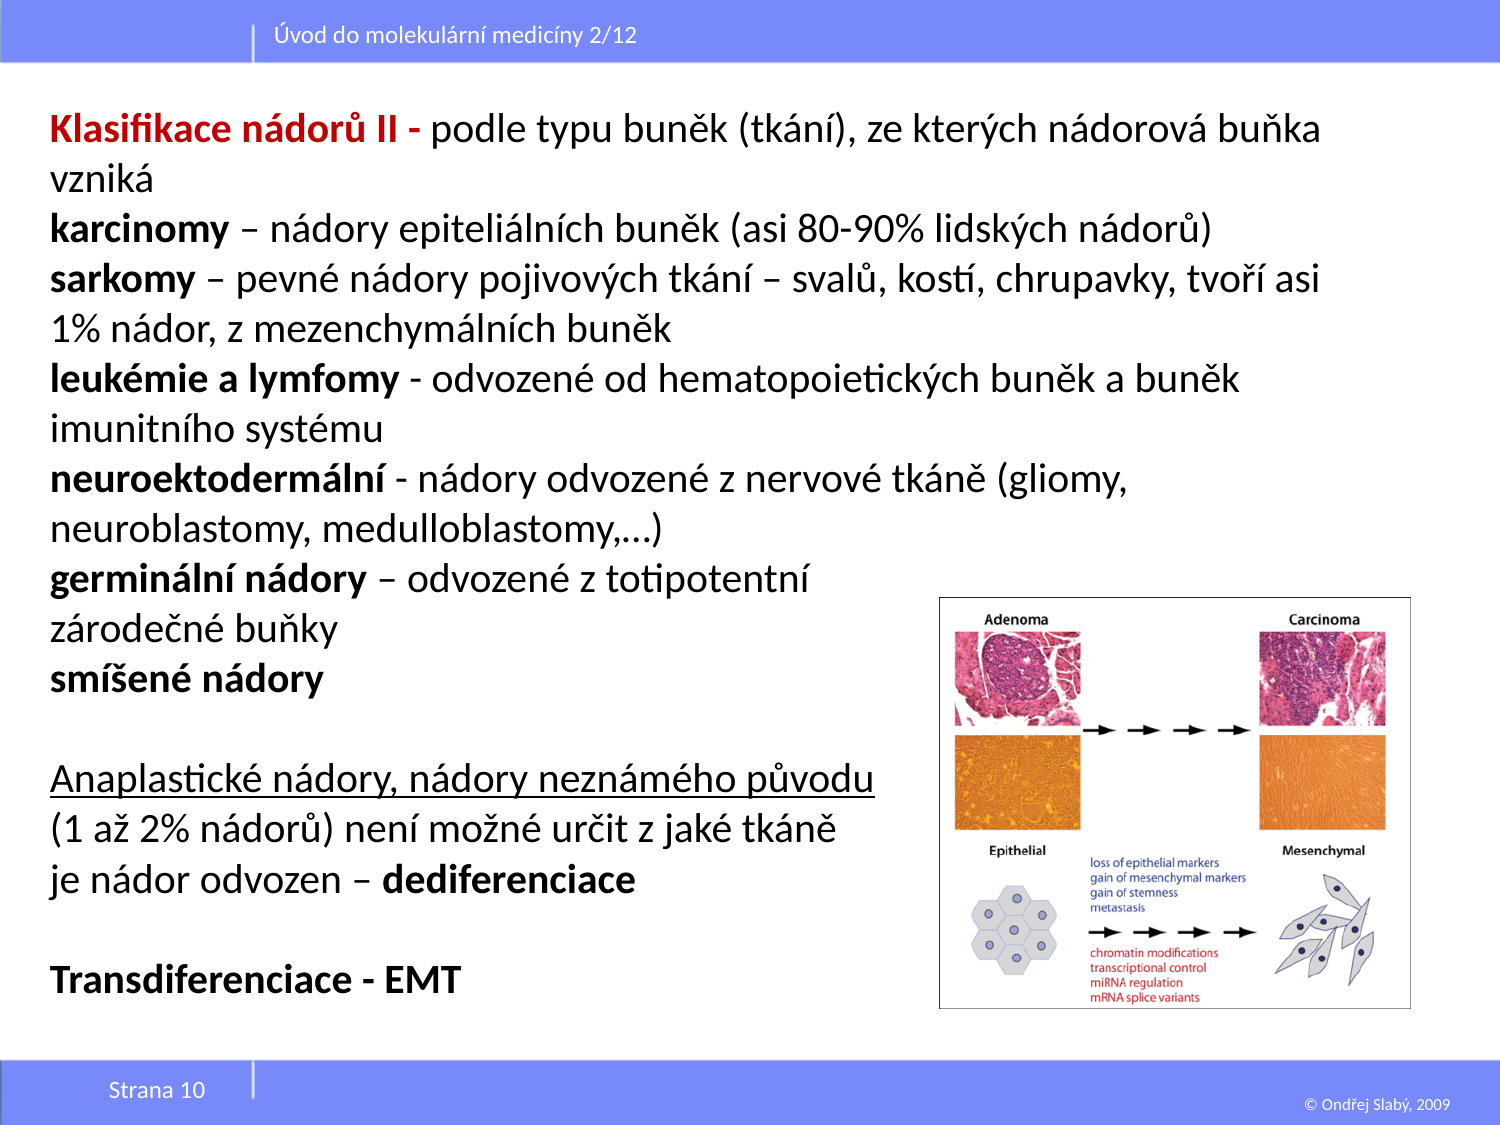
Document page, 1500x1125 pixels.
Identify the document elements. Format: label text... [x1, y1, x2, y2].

text_box Strana 10 [94, 1066, 221, 1112]
text_box Úvod do molekulární medicíny 2/12 [259, 11, 653, 57]
text_box Klasifikace nádorů II - podle typu buněk (tkání), ze kterých nádorová buňka vzniká karcinomy – nádory epiteliálních buněk (asi 80-90% lidských nádorů) sarkomy – pevné nádory pojivových tkání – svalů, kostí, chrupavky, tvoří asi 1% nádor, z mezenchymálních buněk leukémie a lymfomy - odvozené od hematopoietických buněk a buněk imunitního systému neuroektodermální - nádory odvozené z nervové tkáně (gliomy, neuroblastomy, medulloblastomy,…) germinální nádory – odvozené z totipotentní zárodečné buňky smíšené nádory Anaplastické nádory, nádory neznámého původu (1 až 2% nádorů) není možné určit z jaké tkáně je nádor odvozen – dediferenciace Transdiferenciace - EMT [35, 93, 1371, 1009]
picture [0, 0, 1500, 1125]
text_box © Ondřej Slabý, 2009 [1289, 1066, 1466, 1121]
